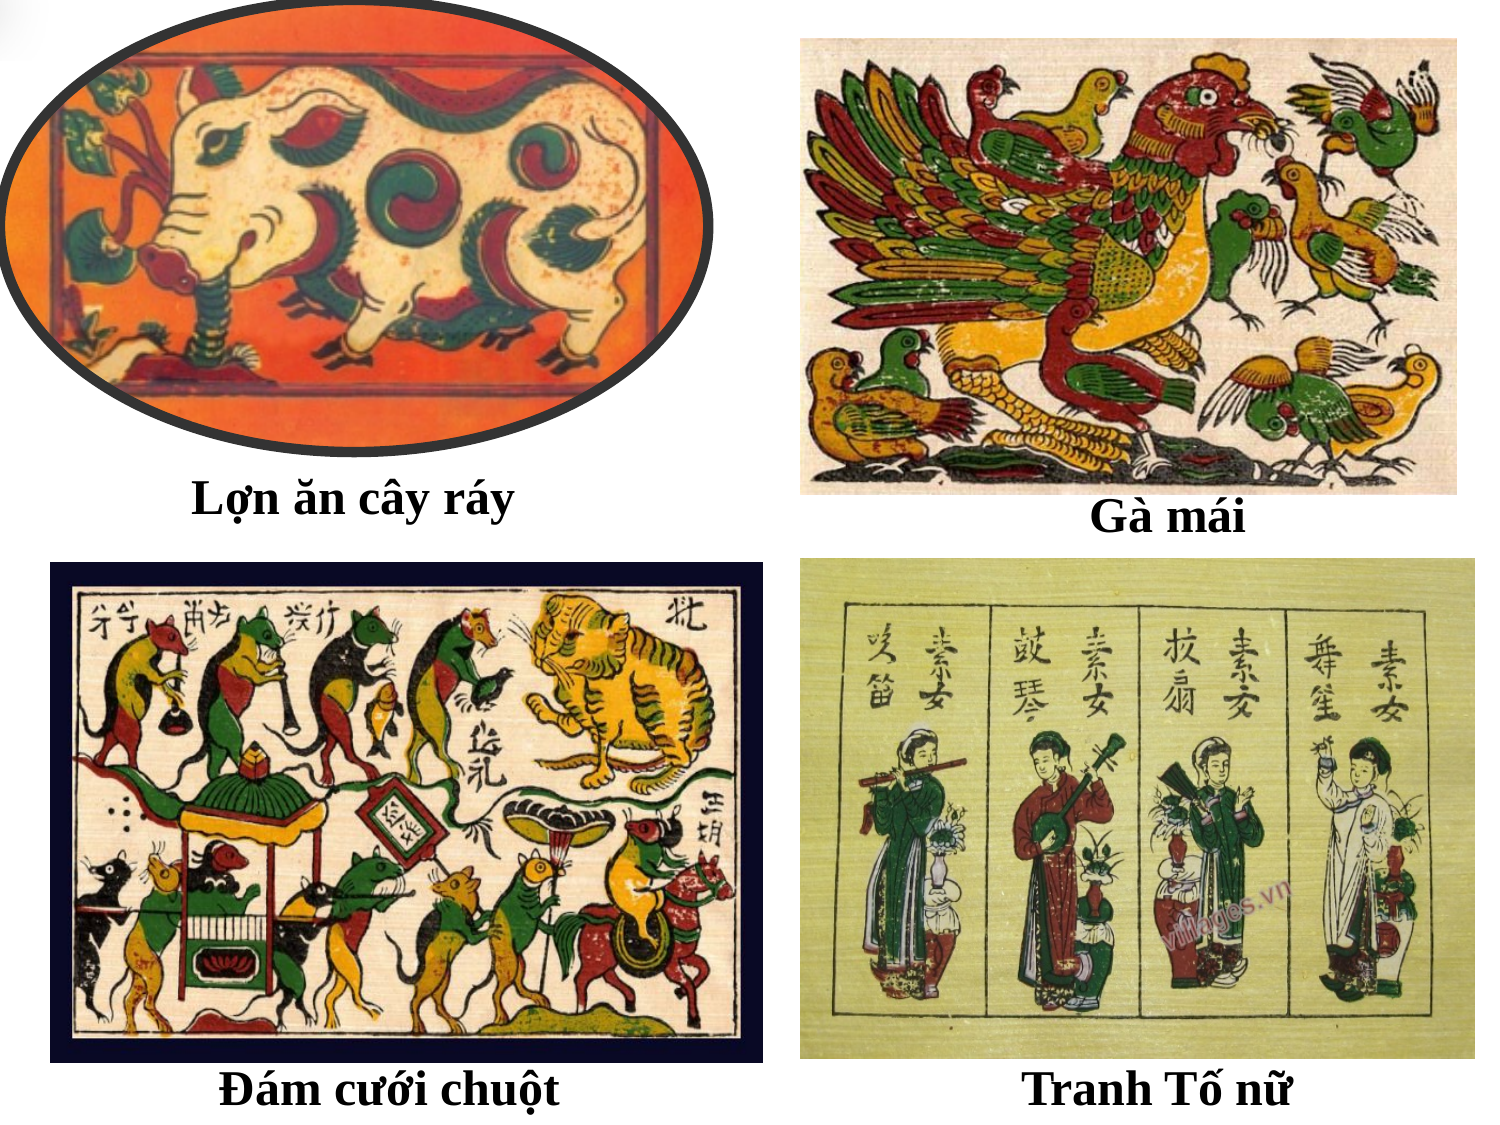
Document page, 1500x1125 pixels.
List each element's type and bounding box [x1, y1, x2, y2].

text_box [49, 562, 763, 1124]
text_box [799, 558, 1476, 1124]
text_box [0, 0, 709, 533]
text_box [799, 38, 1457, 551]
